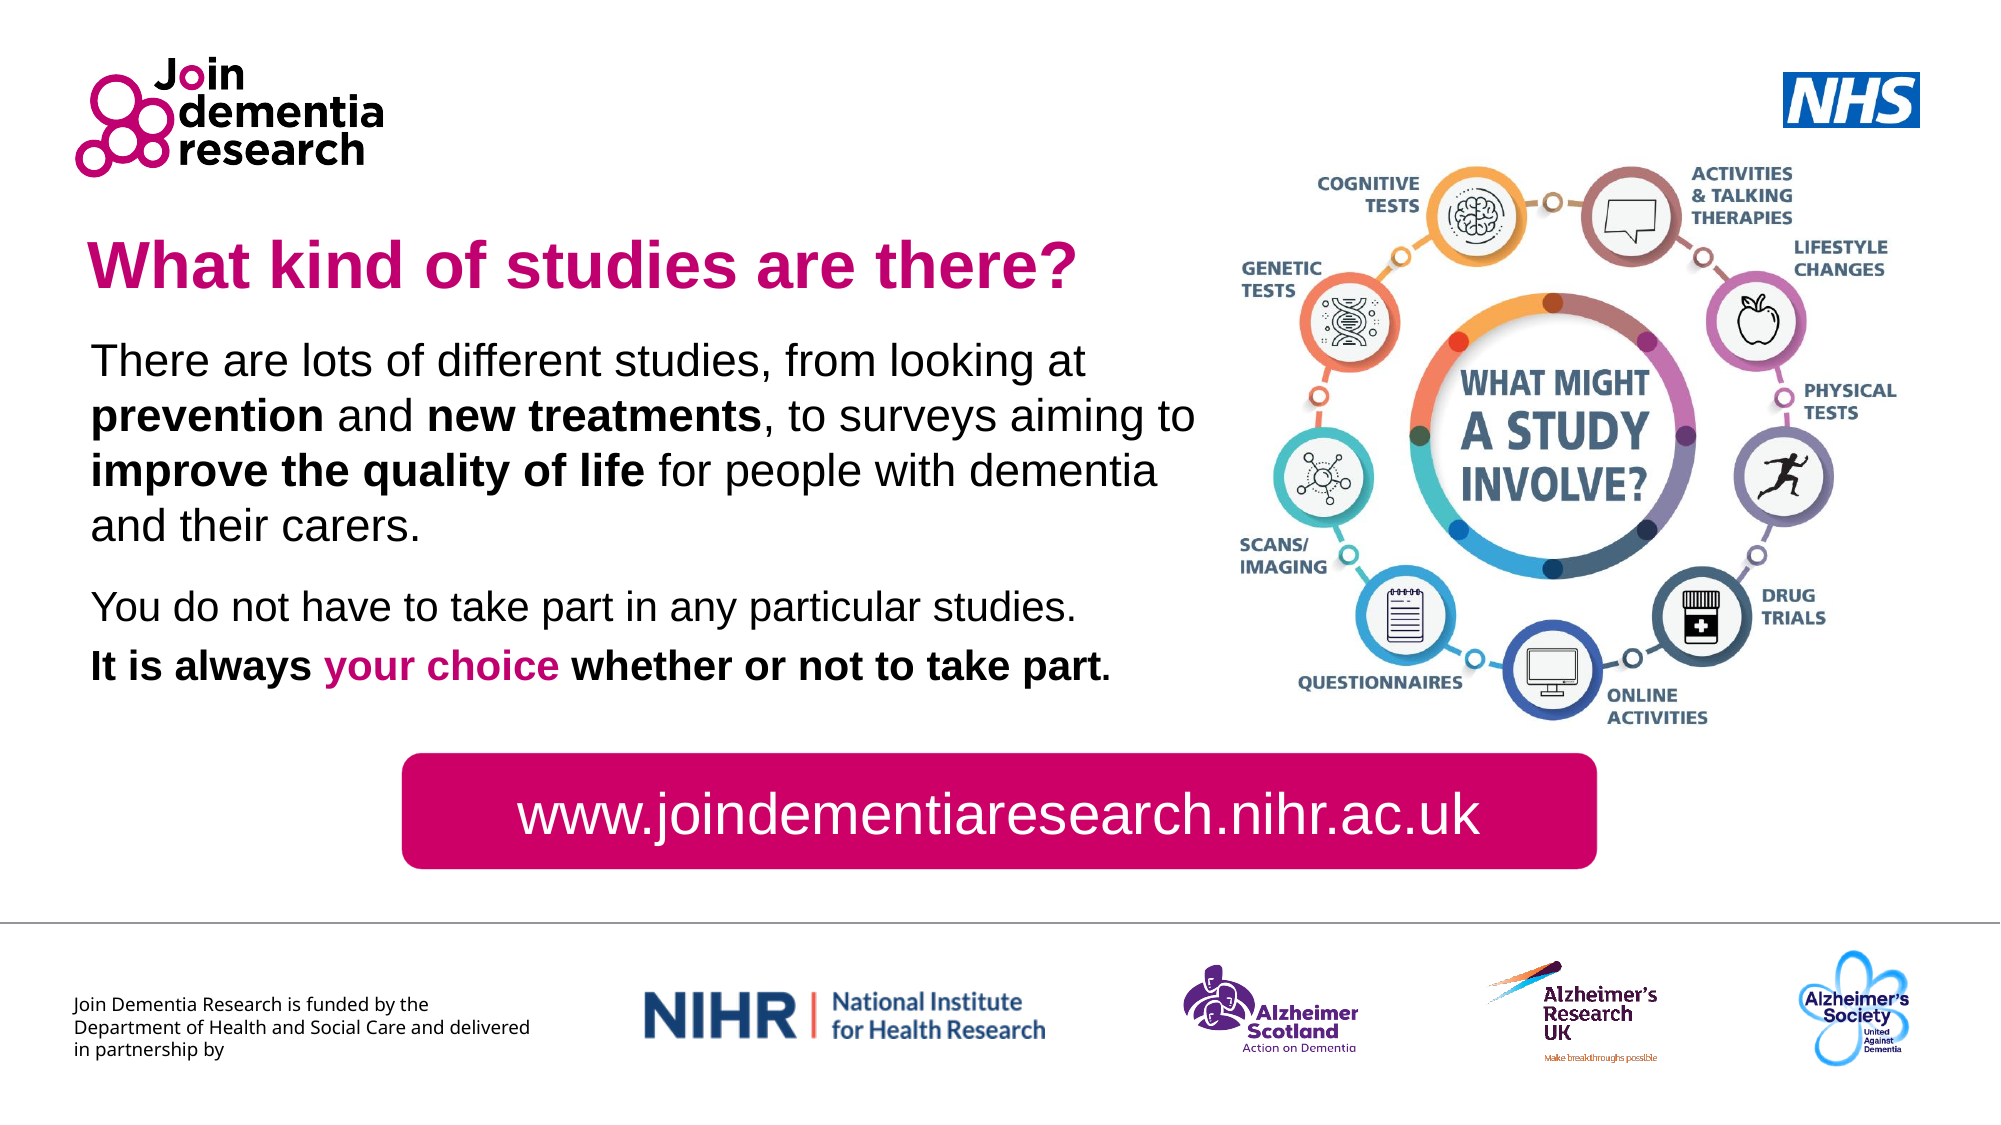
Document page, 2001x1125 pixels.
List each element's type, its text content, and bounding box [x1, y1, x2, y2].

text_box www.joindementiaresearch.nihr.ac.uk [401, 752, 1598, 870]
picture [644, 991, 1045, 1039]
picture [1484, 961, 1657, 1063]
text_box You do not have to take part in any particular studies. It is always your choice whether or not to take part. [75, 572, 1179, 699]
text_box There are lots of different studies, from looking at prevention and new treatments, to surveys aiming to improve the quality of life for people with dementia and their carers. [75, 323, 1229, 652]
picture [1229, 134, 1911, 747]
picture [1794, 950, 1920, 1068]
picture [1783, 72, 1920, 128]
picture [59, 23, 399, 211]
picture [1177, 961, 1362, 1059]
text_box What kind of studies are there? [72, 203, 1229, 321]
